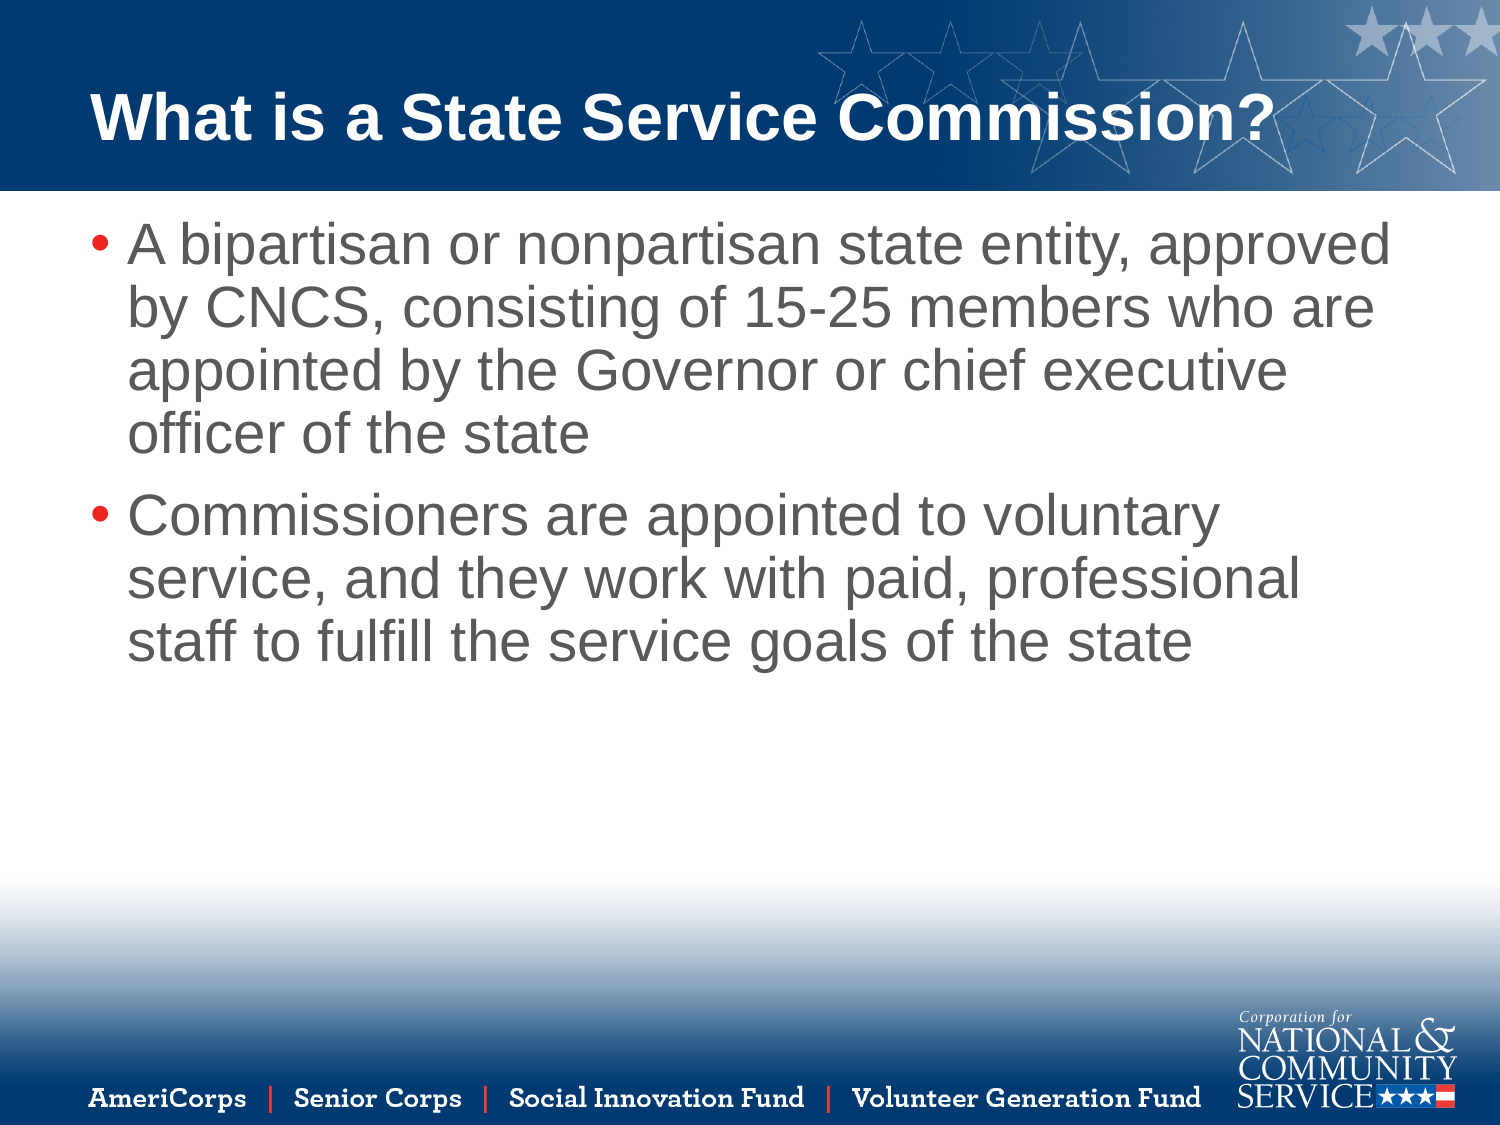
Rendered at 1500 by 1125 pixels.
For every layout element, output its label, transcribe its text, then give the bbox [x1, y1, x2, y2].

title What is a State Service Commission? [75, 15, 1425, 162]
list A bipartisan or nonpartisan state entity, approved by CNCS, consisting of 15-25 members who are appointed by the Governor or chief executive officer of the state Commissioners are appointed to voluntary service, and they work with paid, professional staff to fulfill the service goals of the state [75, 207, 1425, 1039]
picture [0, 0, 1500, 1125]
